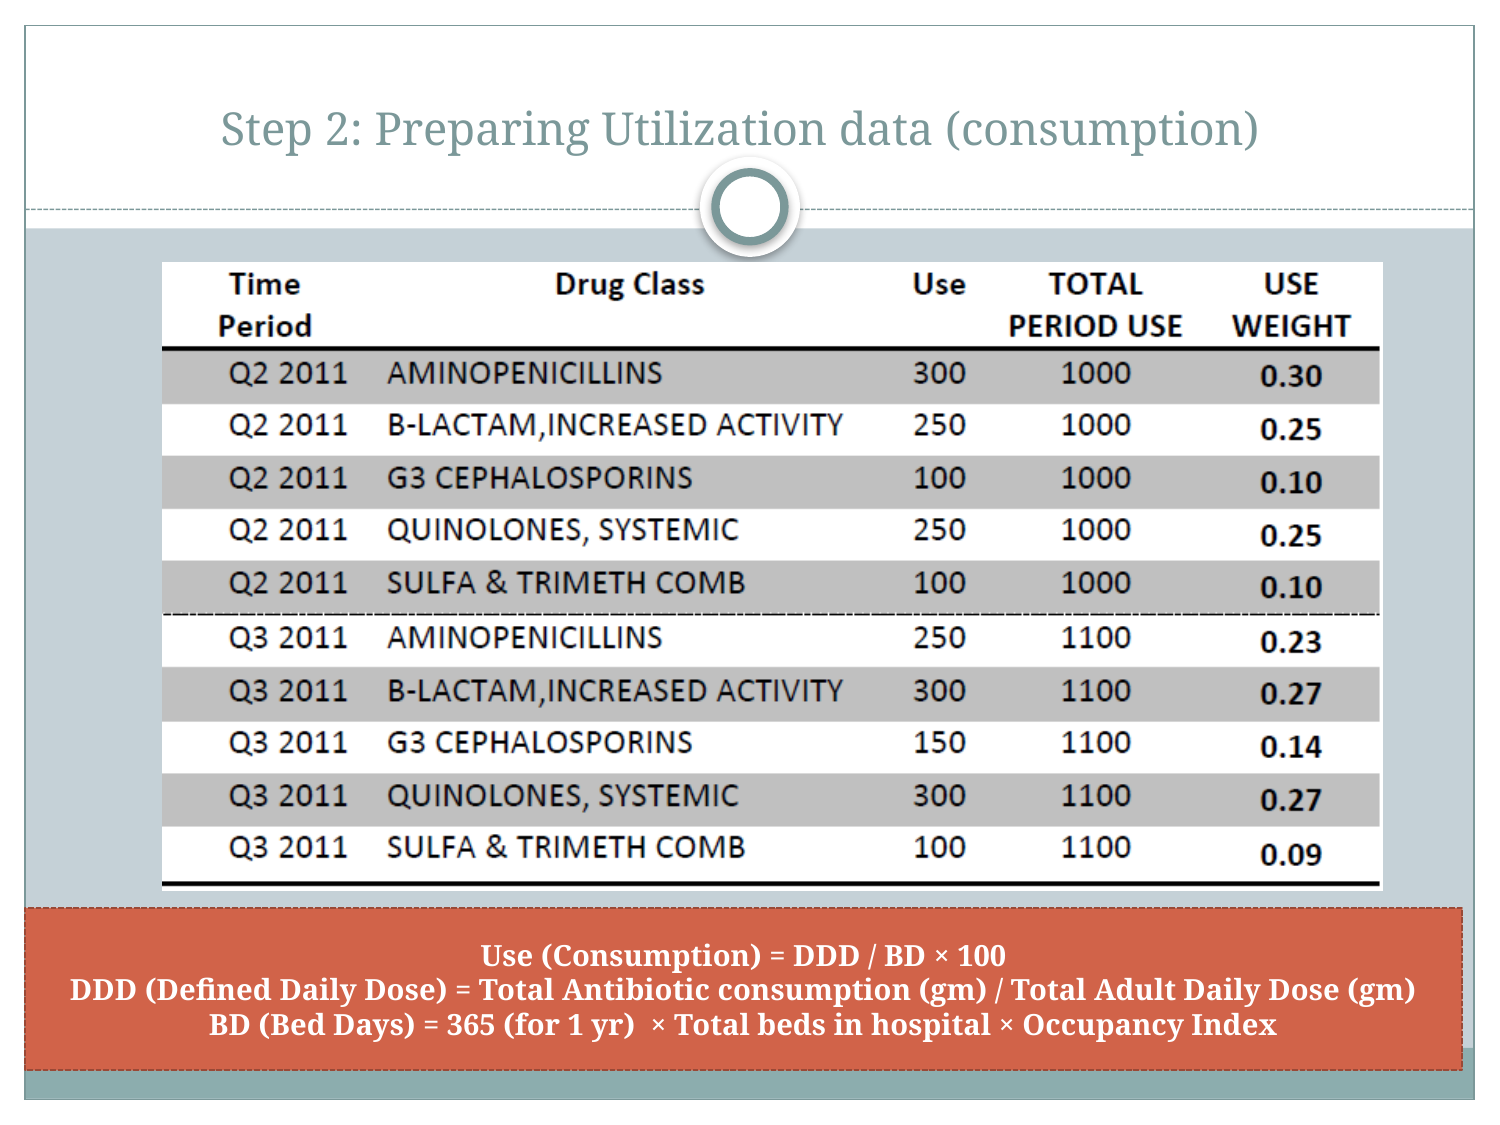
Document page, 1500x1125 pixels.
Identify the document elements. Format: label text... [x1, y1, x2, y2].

text_box Use (Consumption) = DDD / BD × 100 DDD (Defined Daily Dose) = Total Antibiotic consumption (gm) / Total Adult Daily Dose (gm) BD (Bed Days) = 365 (for 1 yr) × Total beds in hospital × Occupancy Index [24, 907, 1463, 1071]
picture [162, 262, 1383, 891]
title Step 2: Preparing Utilization data (consumption) [40, 37, 1441, 162]
